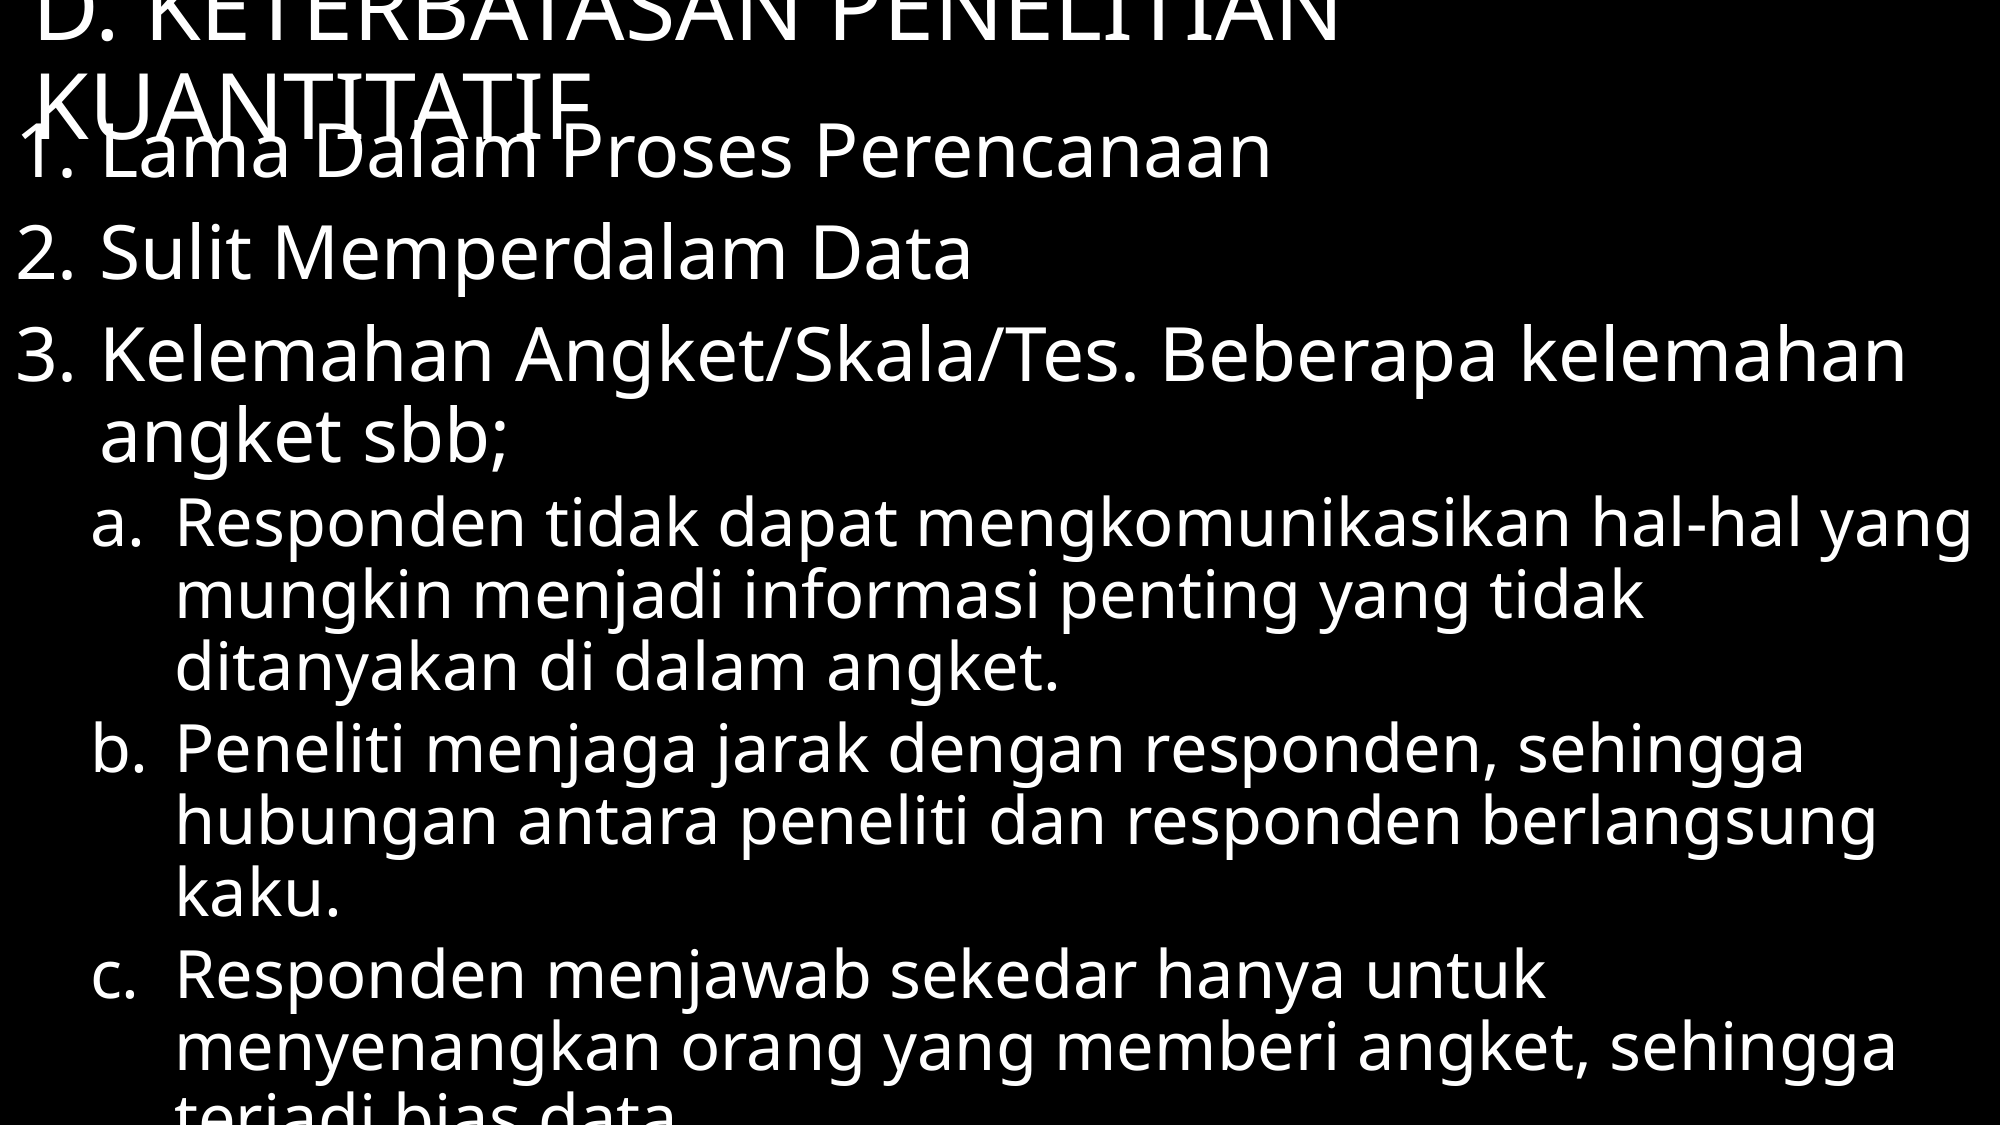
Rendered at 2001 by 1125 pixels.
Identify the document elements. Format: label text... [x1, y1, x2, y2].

list Lama Dalam Proses Perencanaan Sulit Memperdalam Data Kelemahan Angket/Skala/Tes. Beberapa kelemahan angket sbb; Responden tidak dapat mengkomunikasikan hal-hal yang mungkin menjadi informasi penting yang tidak ditanyakan di dalam angket. Peneliti menjaga jarak dengan responden, sehingga hubungan antara peneliti dan responden berlangsung kaku. Responden menjawab sekedar hanya untuk menyenangkan orang yang memberi angket, sehingga terjadi bias data. Jika menggunakan angket yang berasal dari luar, harus melelui penerjemahan berulang kali dan disesuaikan engan budaya lokal tempat lokasi penelitian akan dilakukan. [0, 105, 2000, 820]
title D. KETERBATASAN PENELITIAN KUANTITATIF [17, 0, 1863, 105]
